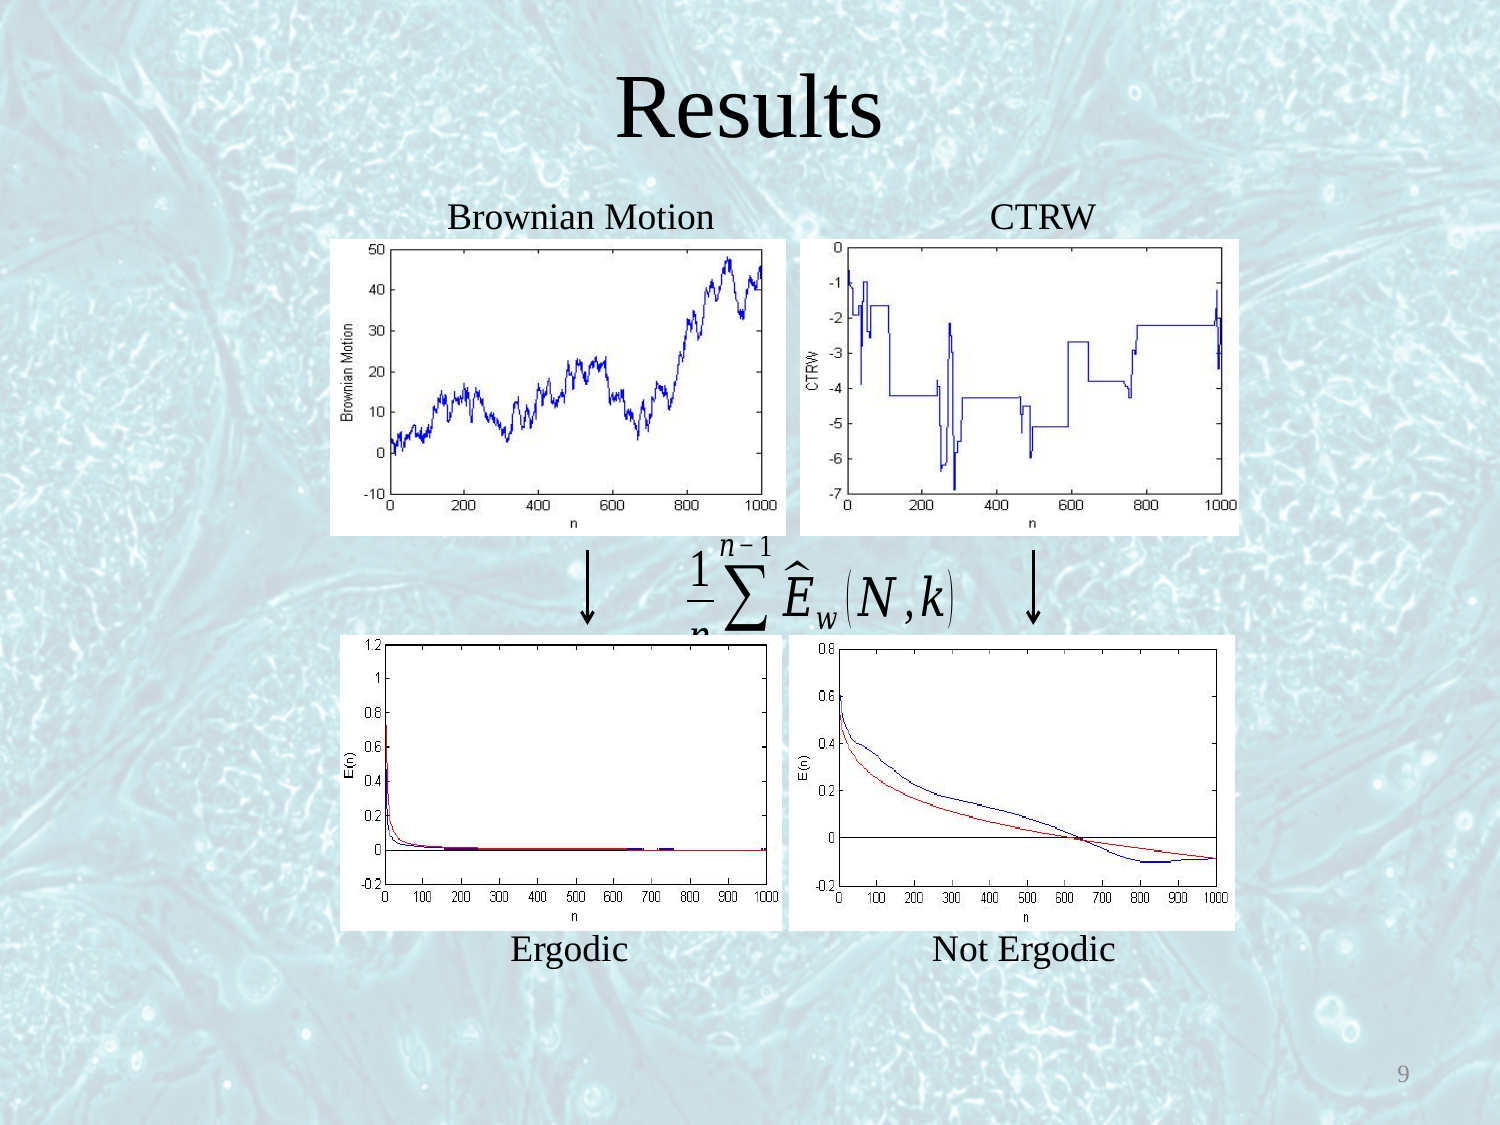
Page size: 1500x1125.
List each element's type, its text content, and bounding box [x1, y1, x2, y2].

slide_number 9 [1074, 1042, 1425, 1103]
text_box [324, 184, 1239, 978]
title Results [75, 7, 1425, 195]
